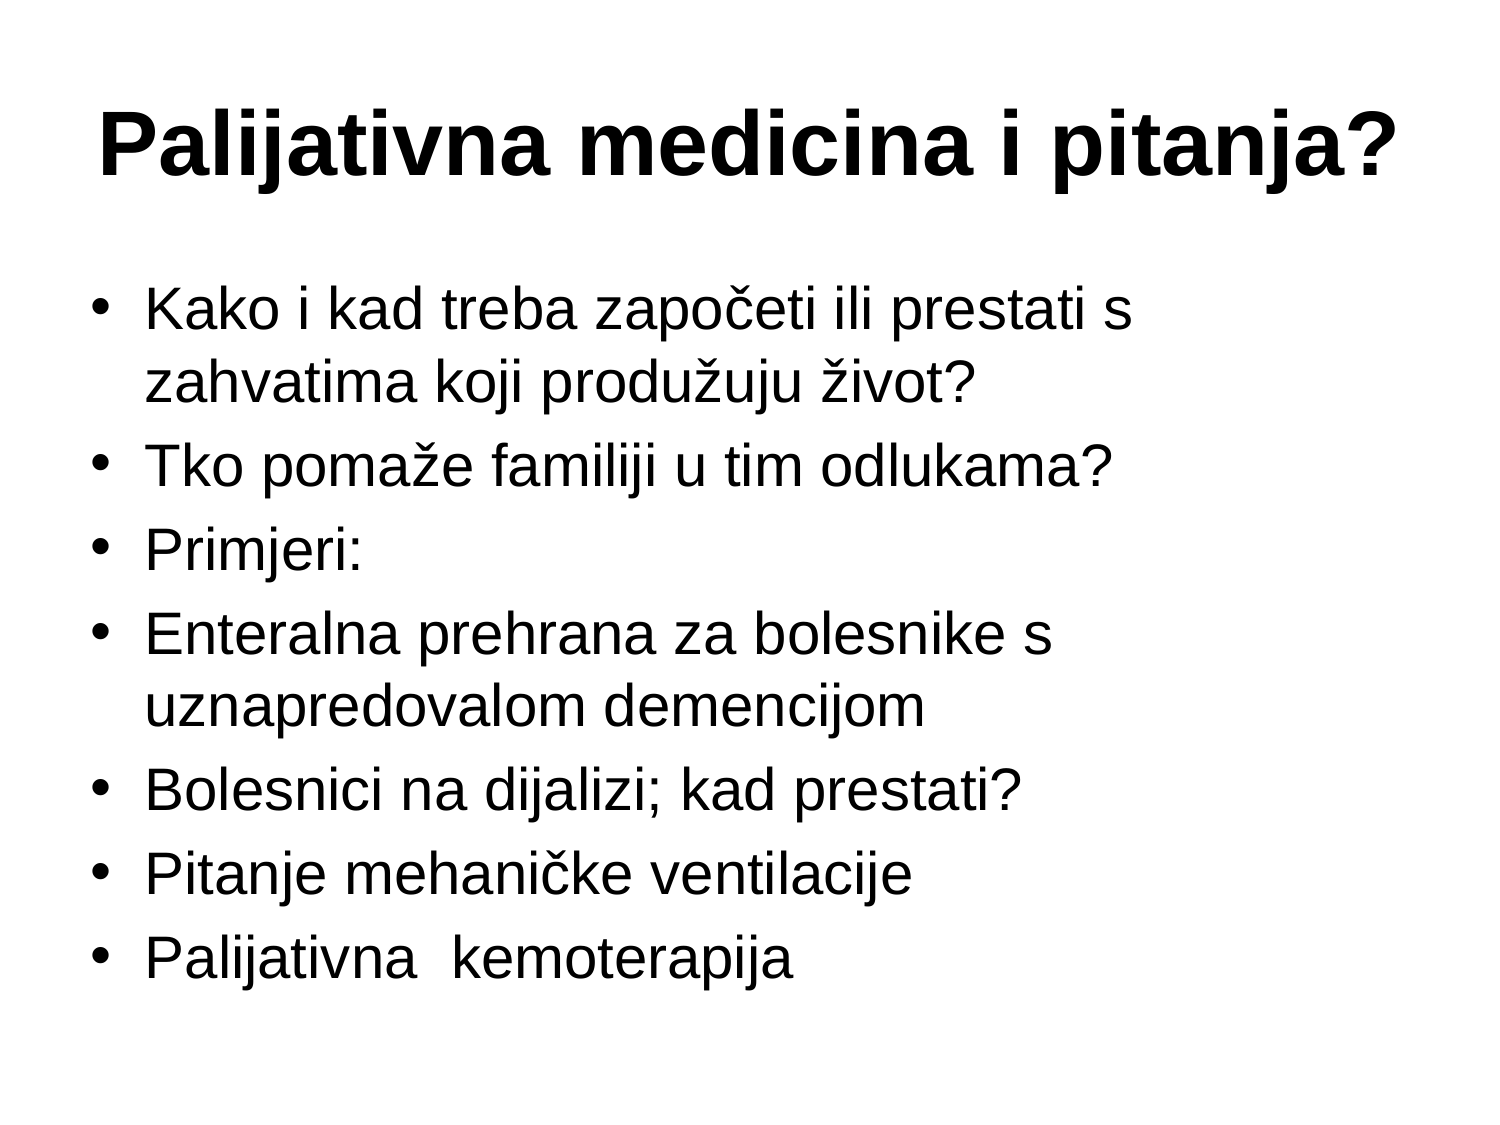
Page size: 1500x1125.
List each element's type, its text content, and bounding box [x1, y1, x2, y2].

title Palijativna medicina i pitanja? [75, 45, 1425, 233]
list Kako i kad treba započeti ili prestati s zahvatima koji produžuju život? Tko pomaže familiji u tim odlukama? Primjeri: Enteralna prehrana za bolesnike s uznapredovalom demencijom Bolesnici na dijalizi; kad prestati? Pitanje mehaničke ventilacije Palijativna kemoterapija [75, 262, 1425, 1005]
